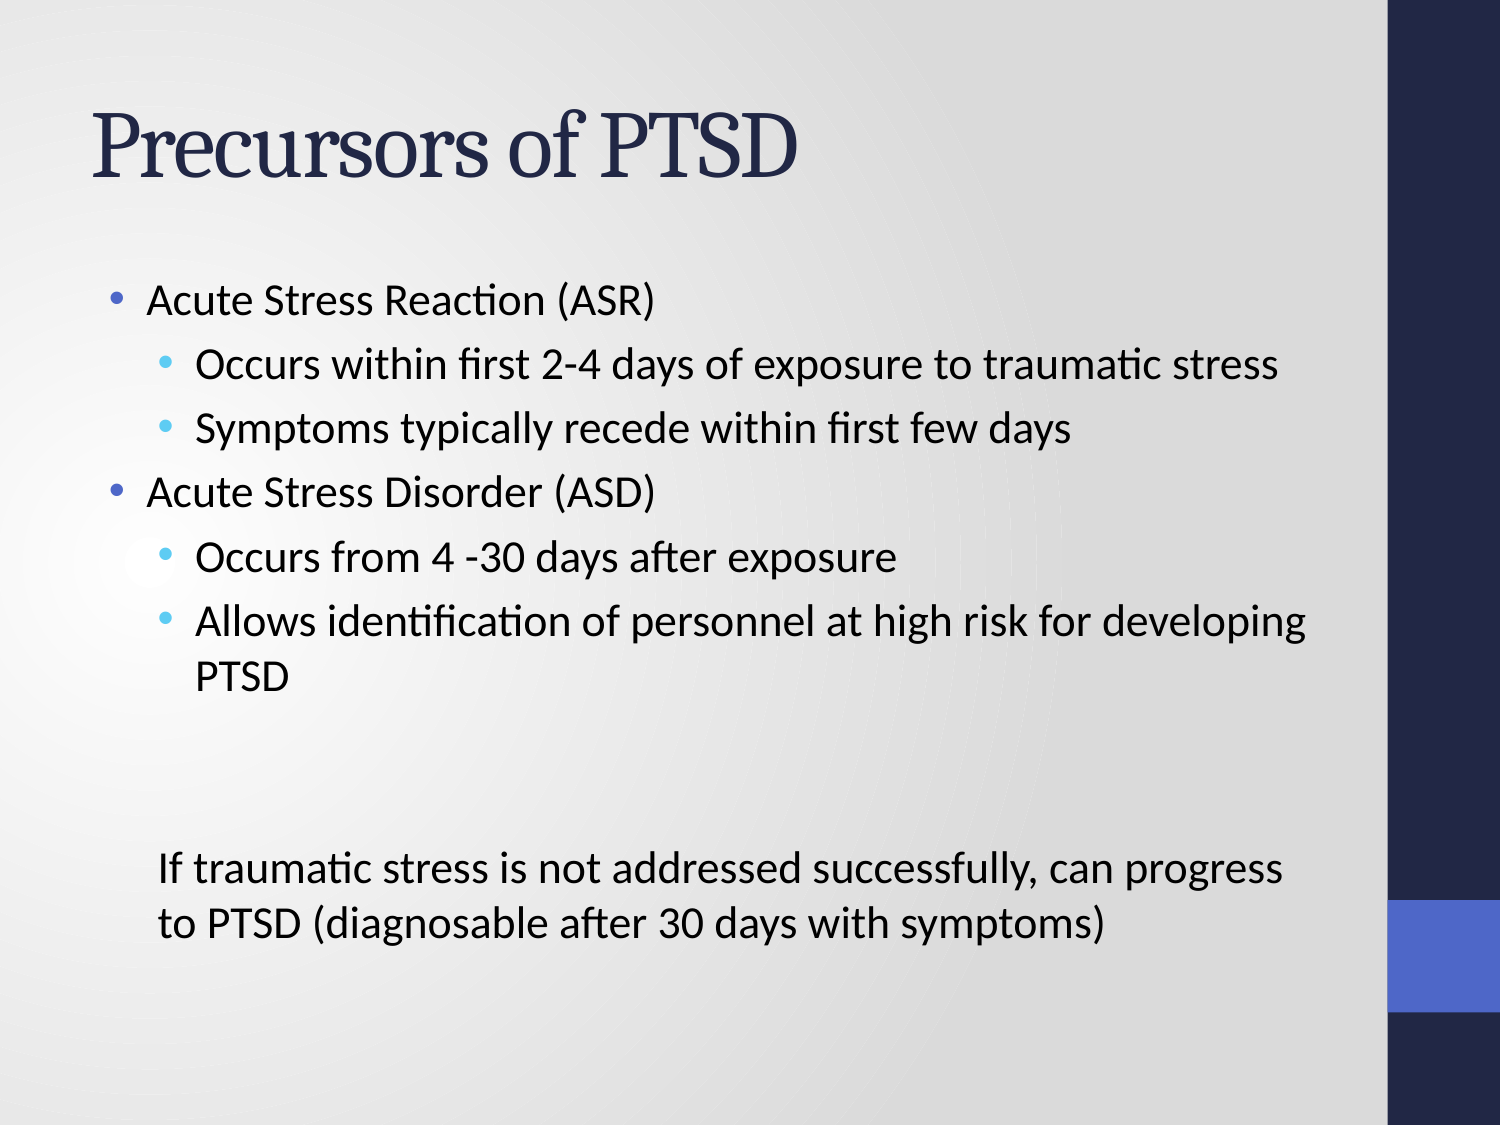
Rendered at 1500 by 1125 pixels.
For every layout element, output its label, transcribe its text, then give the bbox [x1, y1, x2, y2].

list Acute Stress Reaction (ASR) Occurs within first 2-4 days of exposure to traumatic stress Symptoms typically recede within first few days Acute Stress Disorder (ASD) Occurs from 4 -30 days after exposure Allows identification of personnel at high risk for developing PTSD If traumatic stress is not addressed successfully, can progress to PTSD (diagnosable after 30 days with symptoms) [75, 262, 1325, 1050]
title Precursors of PTSD [75, 45, 1325, 233]
